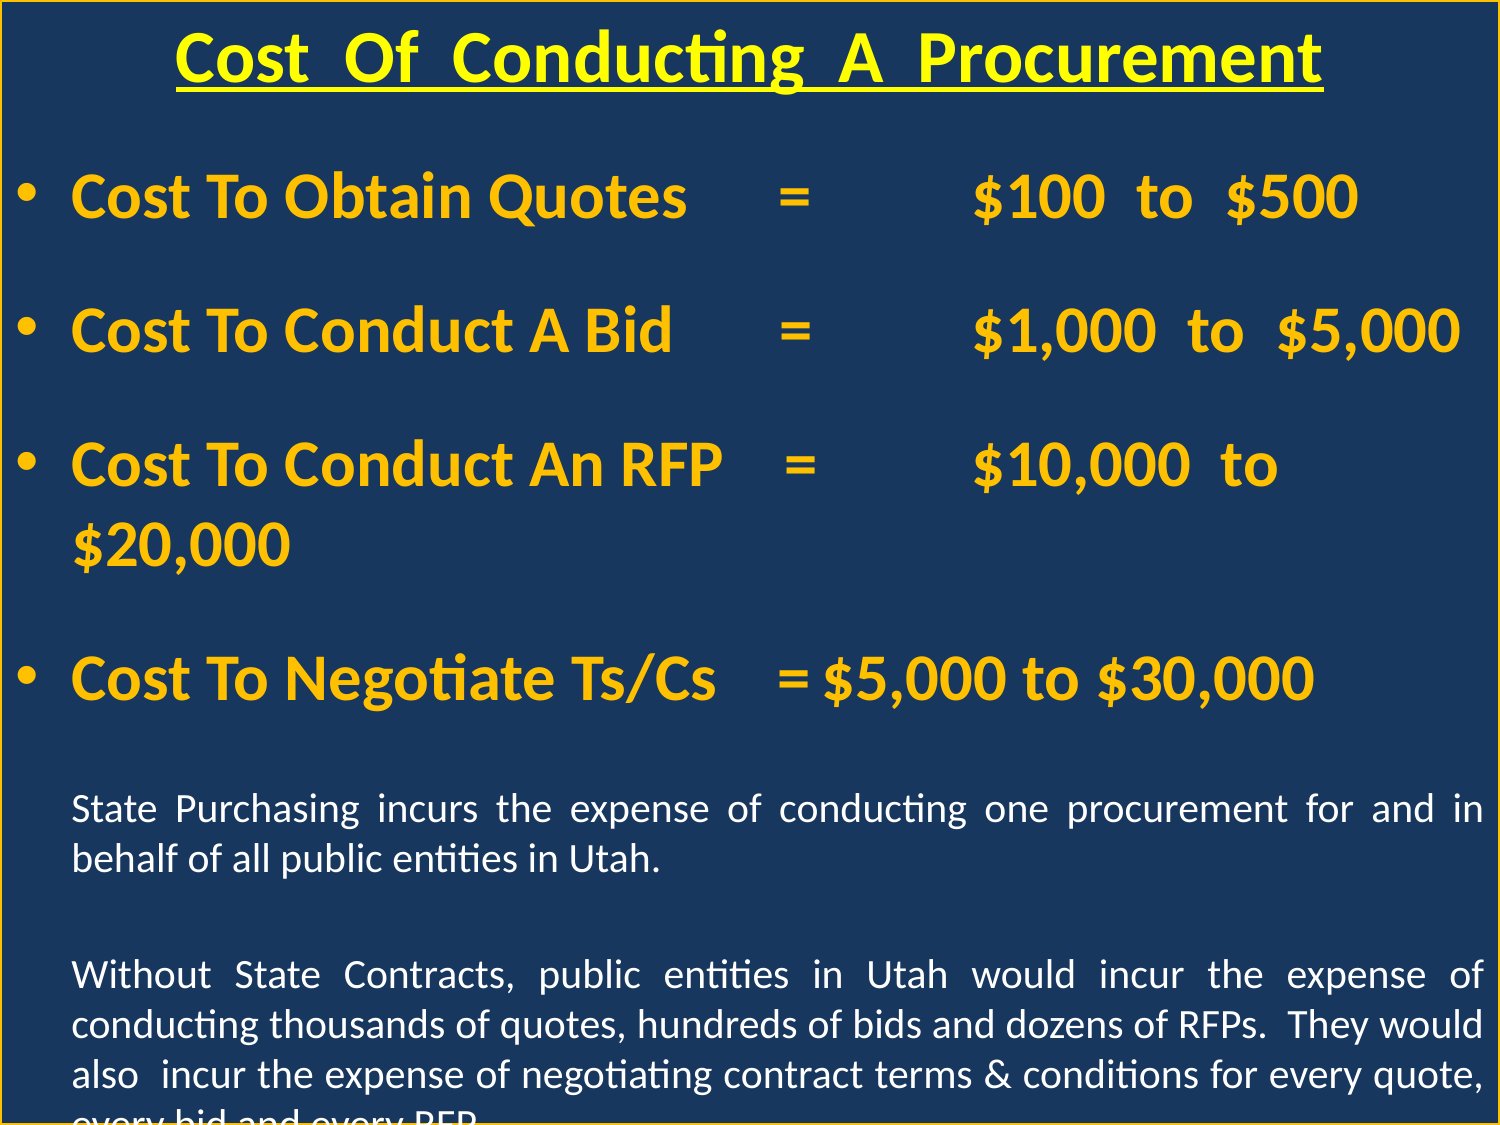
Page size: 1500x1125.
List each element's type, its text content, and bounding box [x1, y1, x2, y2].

list Cost Of Conducting A Procurement Cost To Obtain Quotes = $100 to $500 Cost To Conduct A Bid = $1,000 to $5,000 Cost To Conduct An RFP = $10,000 to $20,000 Cost To Negotiate Ts/Cs = $5,000 to $30,000 State Purchasing incurs the expense of conducting one procurement for and in behalf of all public entities in Utah. Without State Contracts, public entities in Utah would incur the expense of conducting thousands of quotes, hundreds of bids and dozens of RFPs. They would also incur the expense of negotiating contract terms & conditions for every quote, every bid and every RFP. [0, 0, 1500, 1125]
